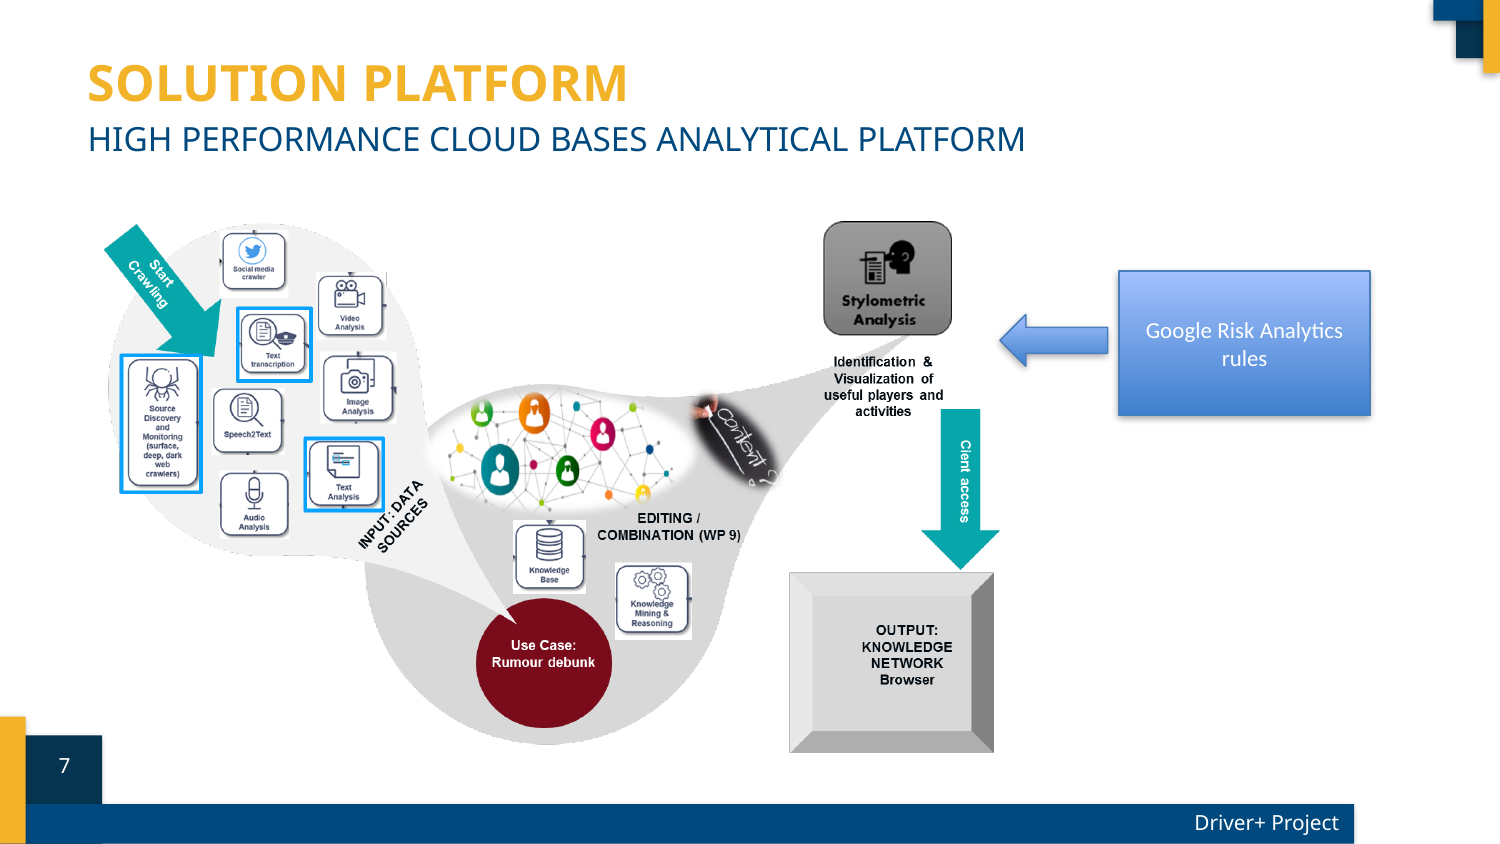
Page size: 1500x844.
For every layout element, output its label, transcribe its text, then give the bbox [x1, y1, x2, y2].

title Solution Platform [72, 22, 1420, 110]
text_box [1004, 313, 1109, 368]
text_box Google Risk Analytics rules [1118, 270, 1371, 416]
slide_number 7 [26, 735, 102, 799]
footer Driver+ Project [103, 804, 1355, 844]
picture [102, 220, 1001, 753]
list High performance cloud bases Analytical Platform [72, 110, 1420, 189]
